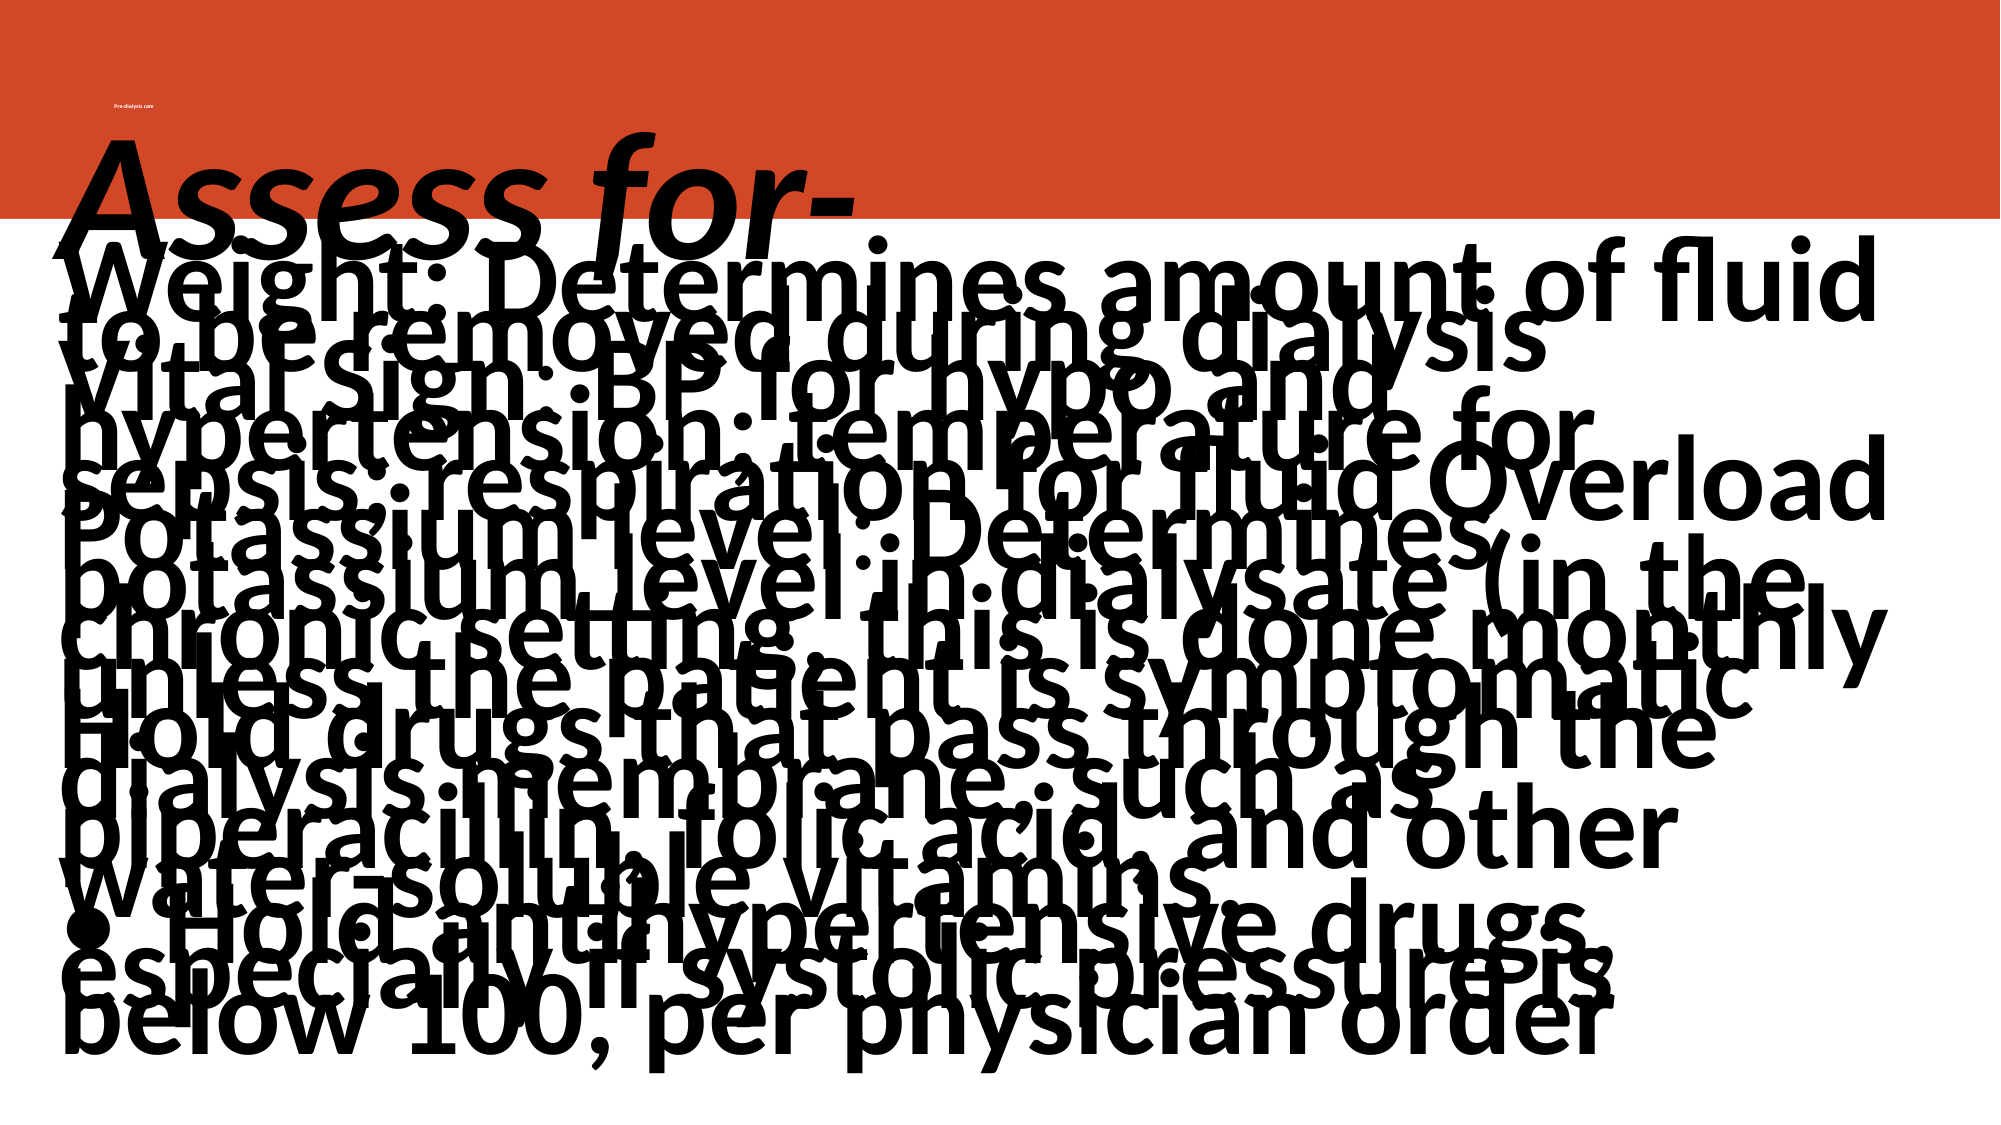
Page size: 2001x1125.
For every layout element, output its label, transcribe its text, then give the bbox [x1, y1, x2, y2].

title Pre-dialysis care [99, 0, 1863, 199]
list Assess for- Weight: Determines amount of fluid to be removed during dialysis Vital Sign: BP for hypo and hypertension; temperature for sepsis; respiration for fluid Overload Potassium level: Determines potassium level in dialysate (in the chronic setting, this is done monthly unless the patient is symptomatic Hold drugs that pass through the dialysis membrane, such as piperacillin, folic acid, and other water-soluble vitamins. • Hold antihypertensive drugs, especially if systolic pressure is below 100, per physician order [43, 239, 1922, 1107]
